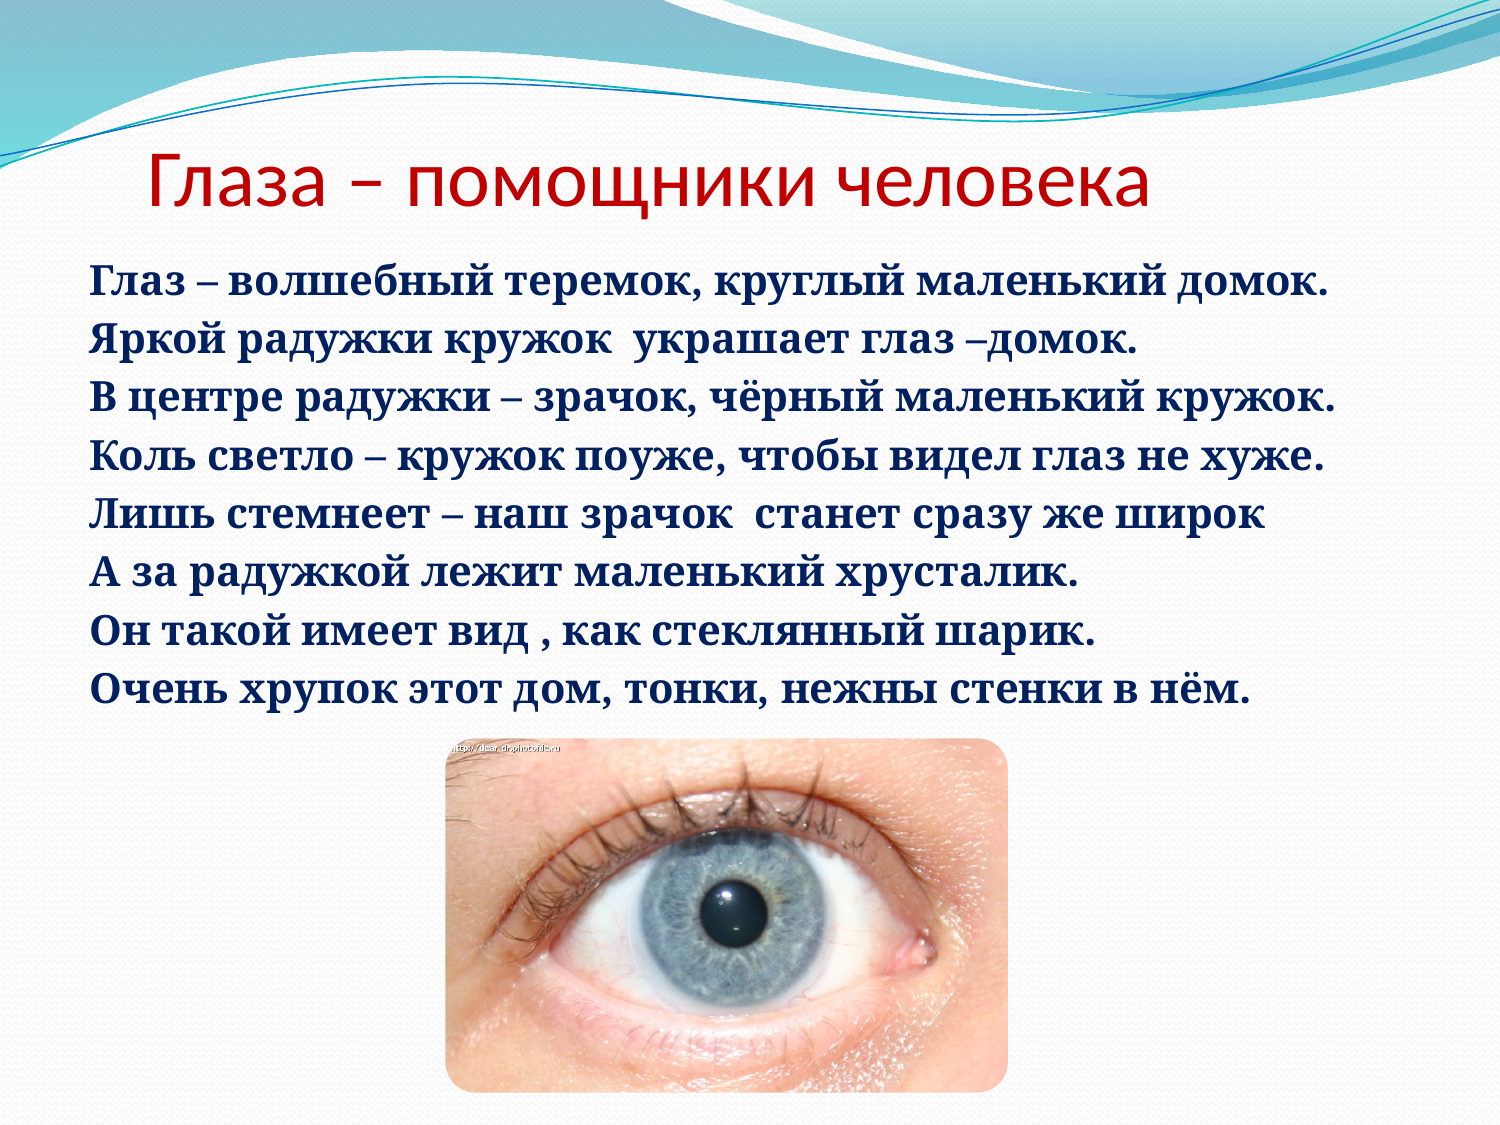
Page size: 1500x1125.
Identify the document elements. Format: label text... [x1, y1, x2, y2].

list Глаз – волшебный теремок, круглый маленький домок. Яркой радужки кружок украшает глаз –домок. В центре радужки – зрачок, чёрный маленький кружок. Коль светло – кружок поуже, чтобы видел глаз не хуже. Лишь стемнеет – наш зрачок станет сразу же широк А за радужкой лежит маленький хрусталик. Он такой имеет вид , как стеклянный шарик. Очень хрупок этот дом, тонки, нежны стенки в нём. [75, 246, 1425, 1038]
picture [445, 738, 1009, 1093]
title Глаза – помощники человека [75, 115, 1425, 223]
